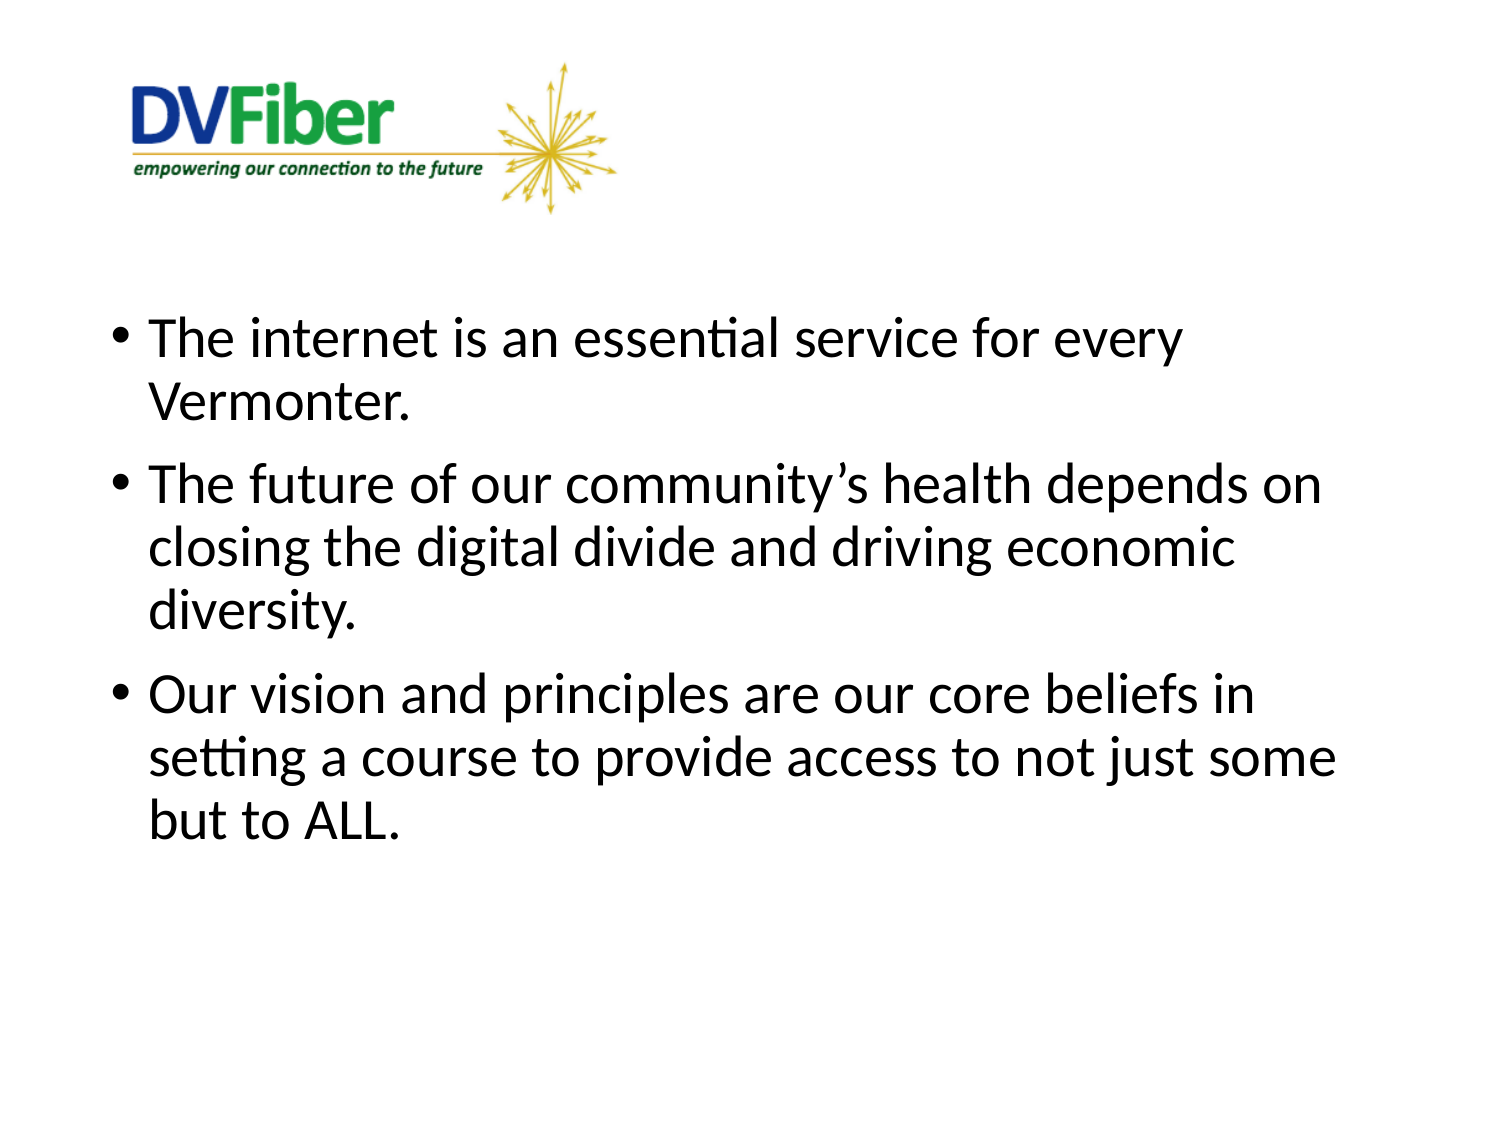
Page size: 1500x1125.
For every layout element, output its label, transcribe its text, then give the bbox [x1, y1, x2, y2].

list The internet is an essential service for every Vermonter. The future of our community’s health depends on closing the digital divide and driving economic diversity. Our vision and principles are our core beliefs in setting a course to provide access to not just some but to ALL. [102, 298, 1398, 1014]
picture [102, 59, 626, 215]
